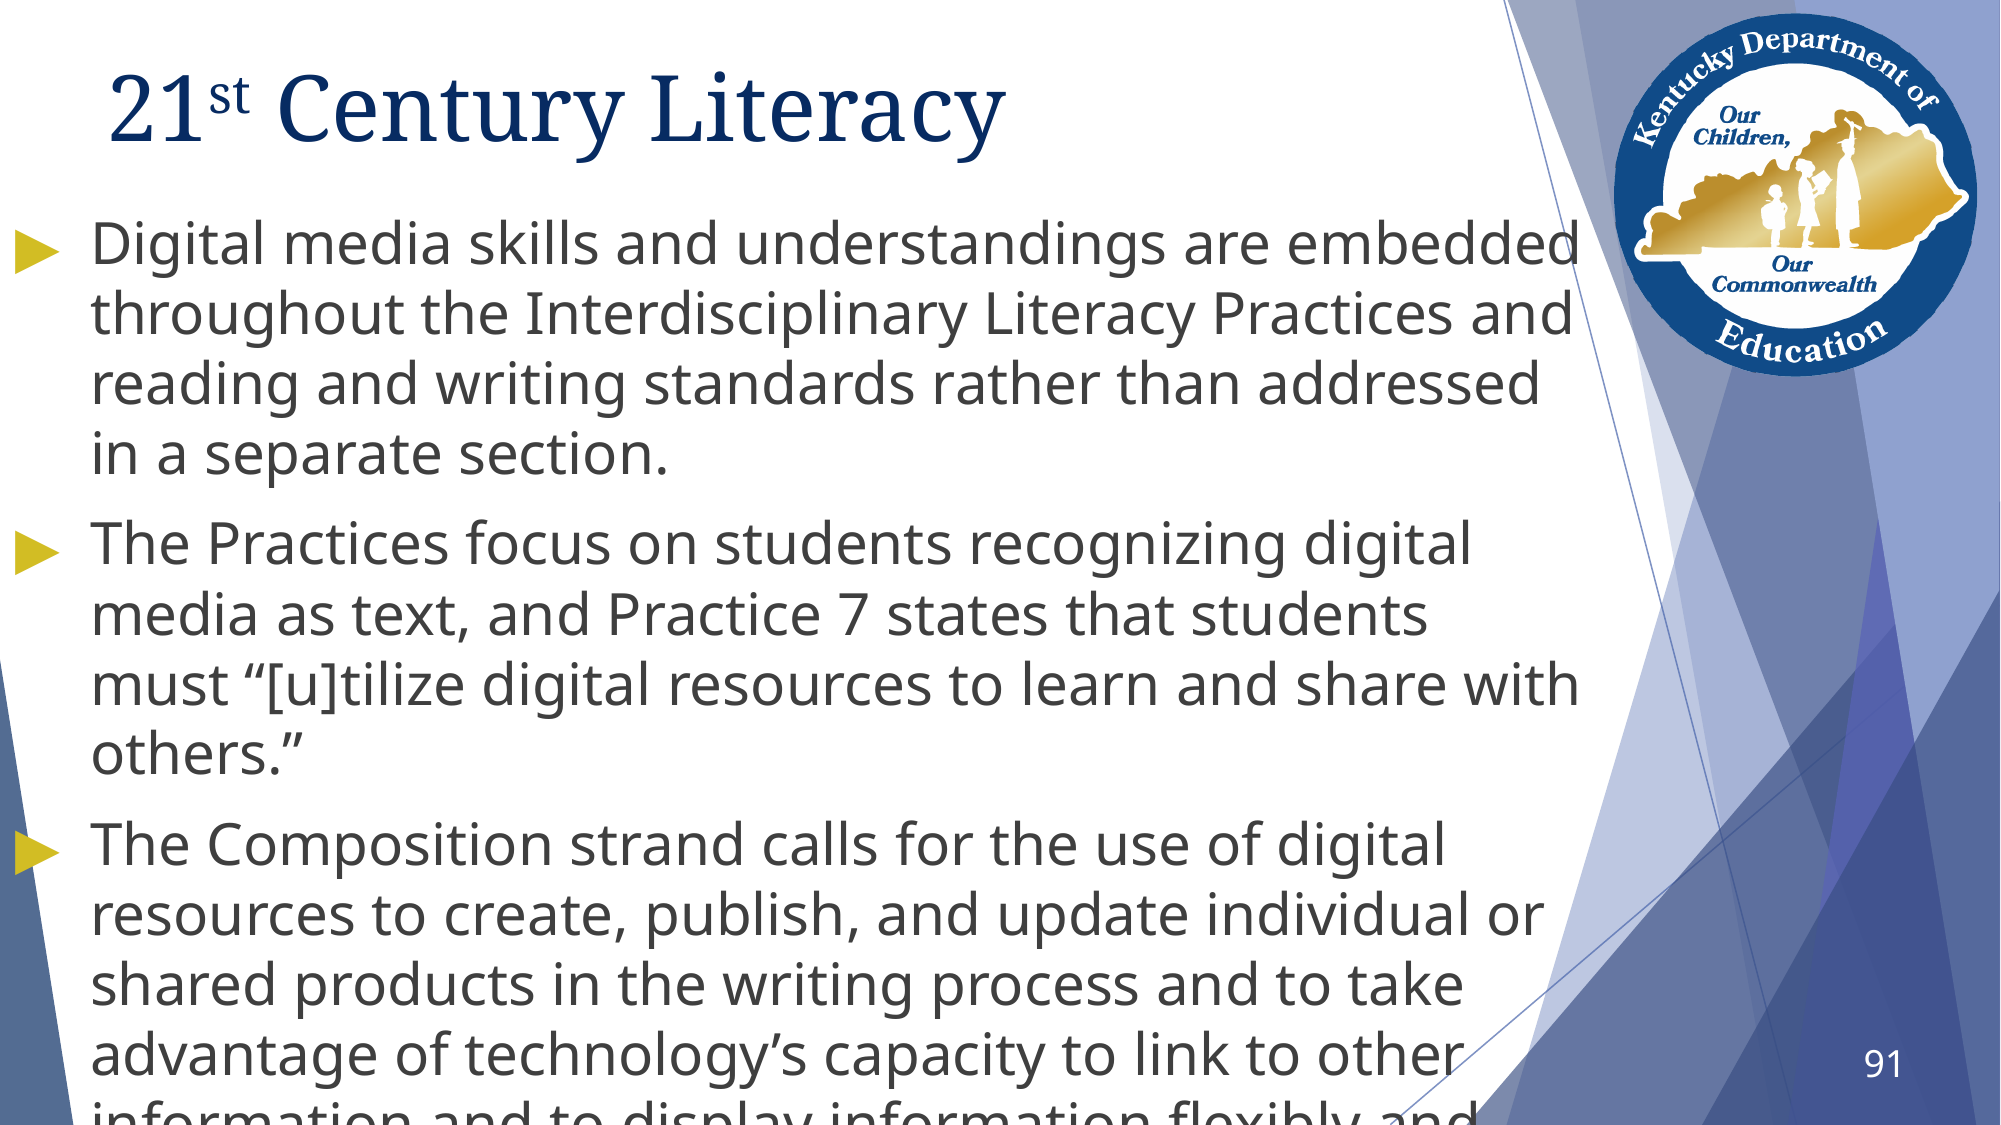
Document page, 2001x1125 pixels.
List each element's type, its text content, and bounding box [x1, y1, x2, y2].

slide_number 91 [1809, 1035, 1922, 1096]
list Digital media skills and understandings are embedded throughout the Interdisciplinary Literacy Practices and reading and writing standards rather than addressed in a separate section. The Practices focus on students recognizing digital media as text, and Practice 7 states that students must “[u]tilize digital resources to learn and share with others.” The Composition strand calls for the use of digital resources to create, publish, and update individual or shared products in the writing process and to take advantage of technology’s capacity to link to other information and to display information flexibly and dynamically (C.4). [0, 198, 1599, 1125]
title 21st Century Literacy [91, 42, 1502, 164]
picture [1598, 0, 1989, 390]
